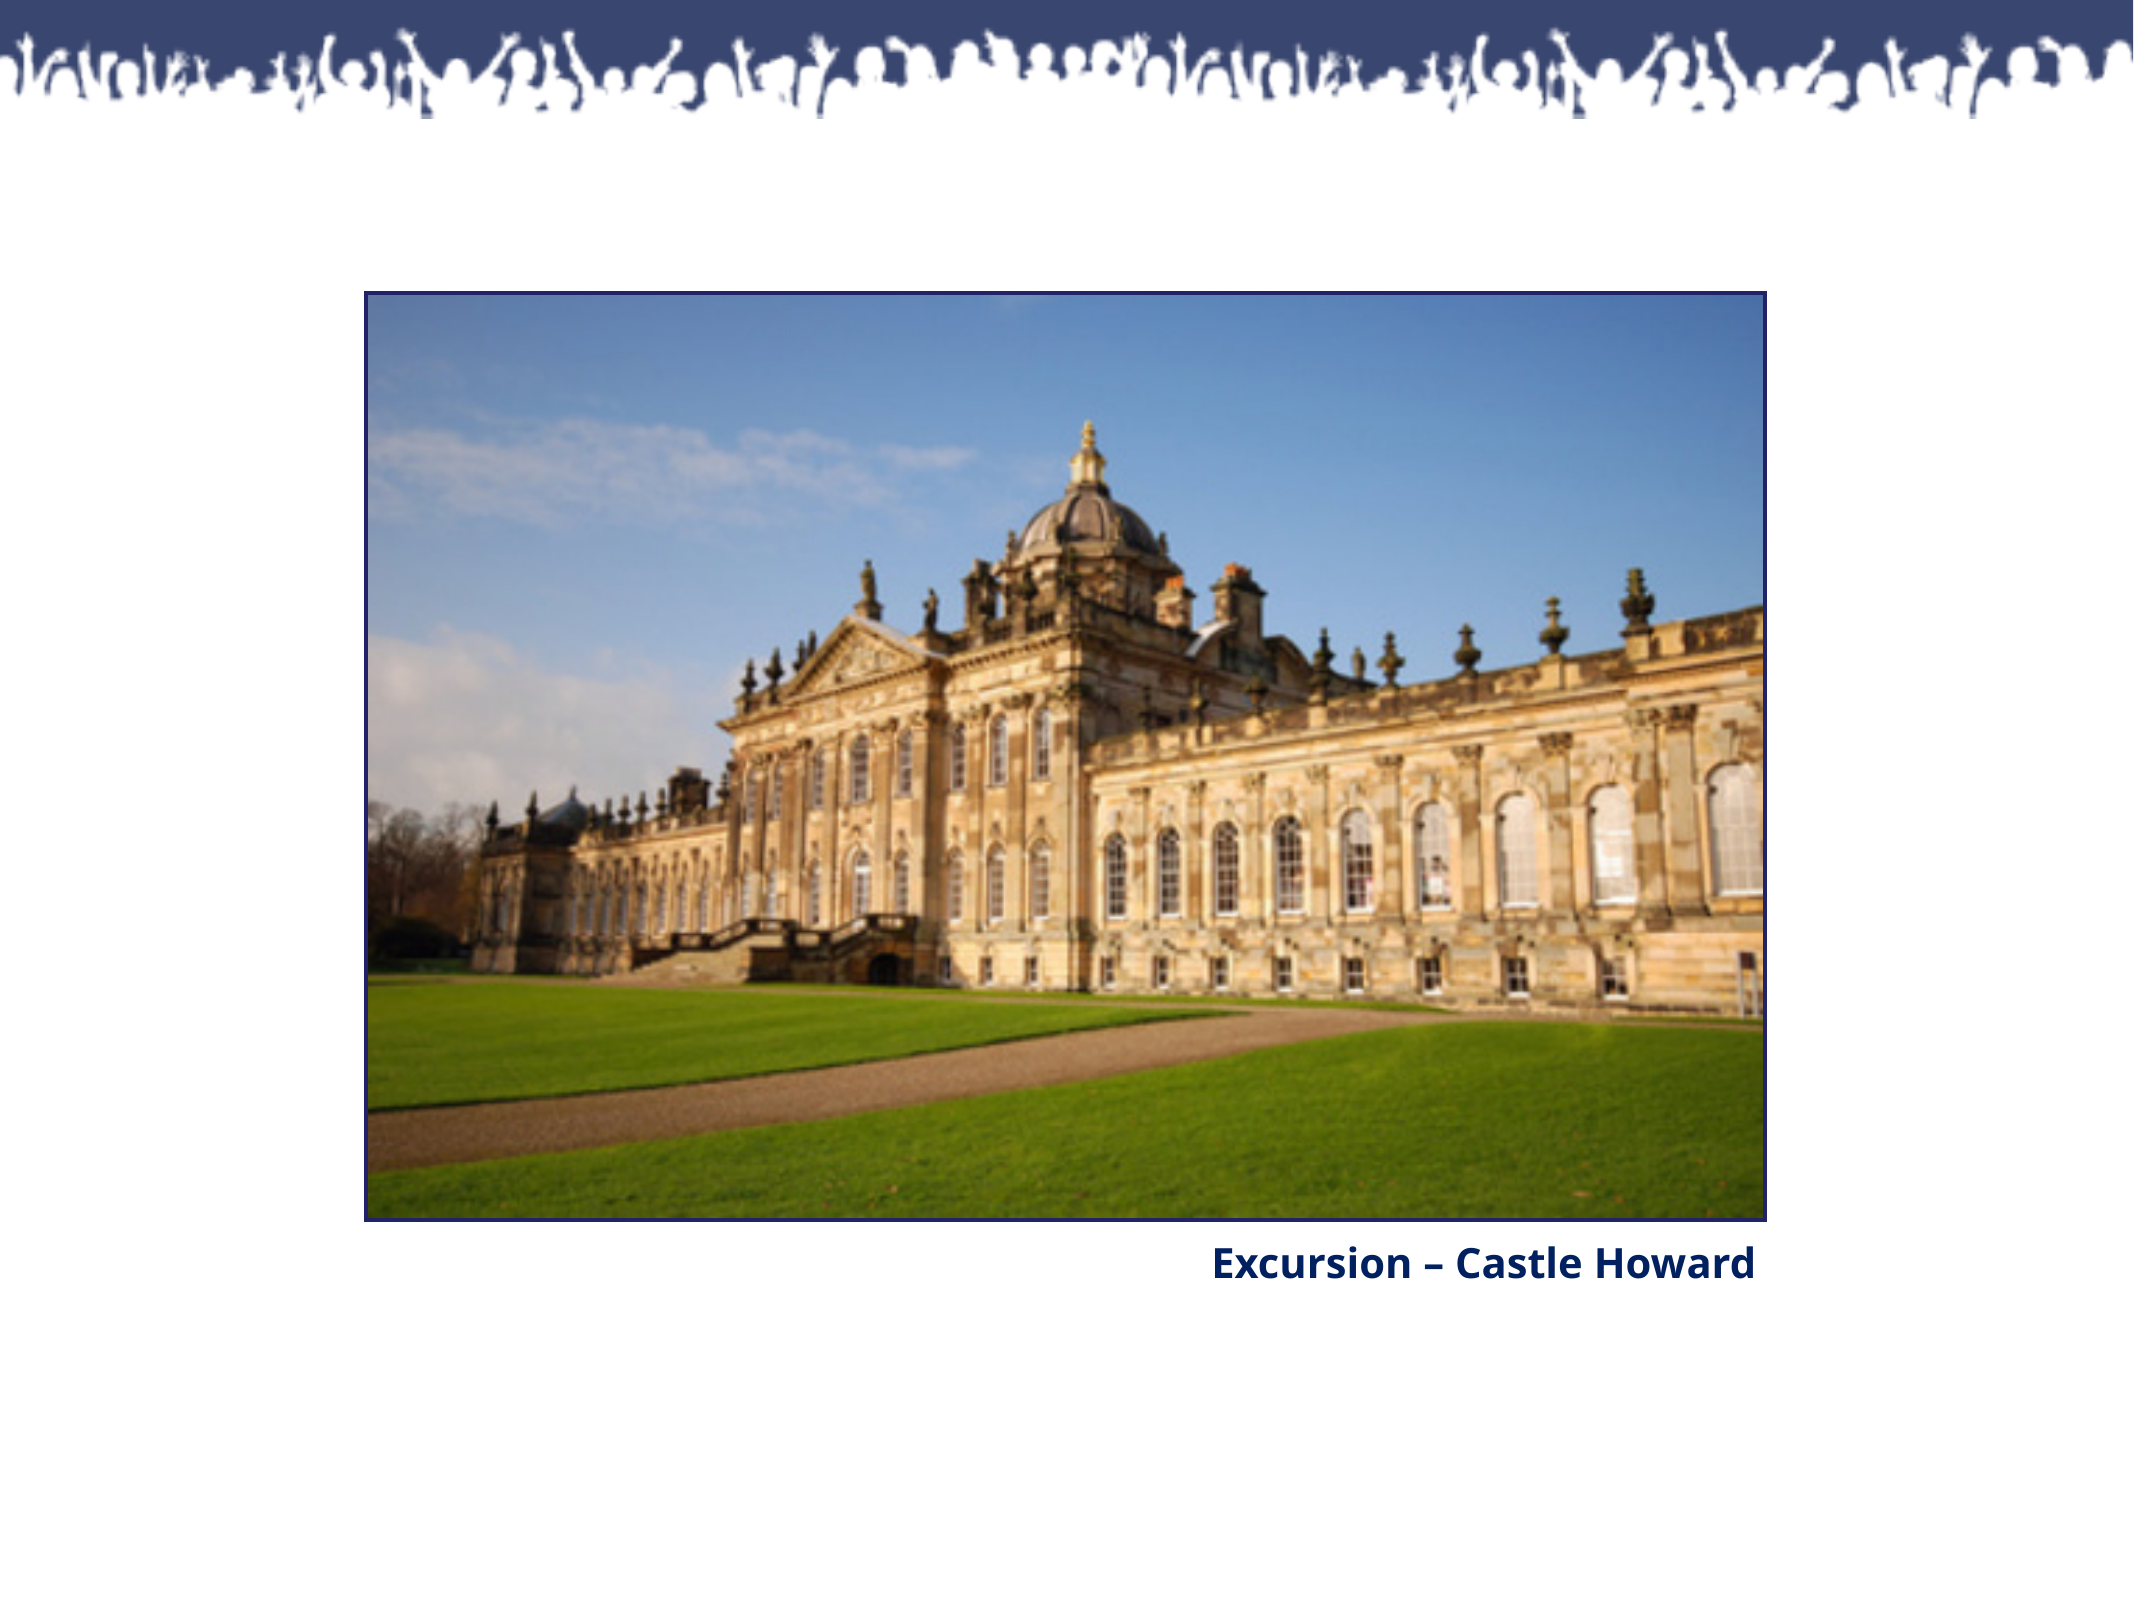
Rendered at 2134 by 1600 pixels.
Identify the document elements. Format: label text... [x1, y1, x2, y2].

picture [0, 0, 2134, 119]
picture [367, 294, 1764, 1219]
text_box Excursion – Castle Howard [169, 1236, 1764, 1356]
